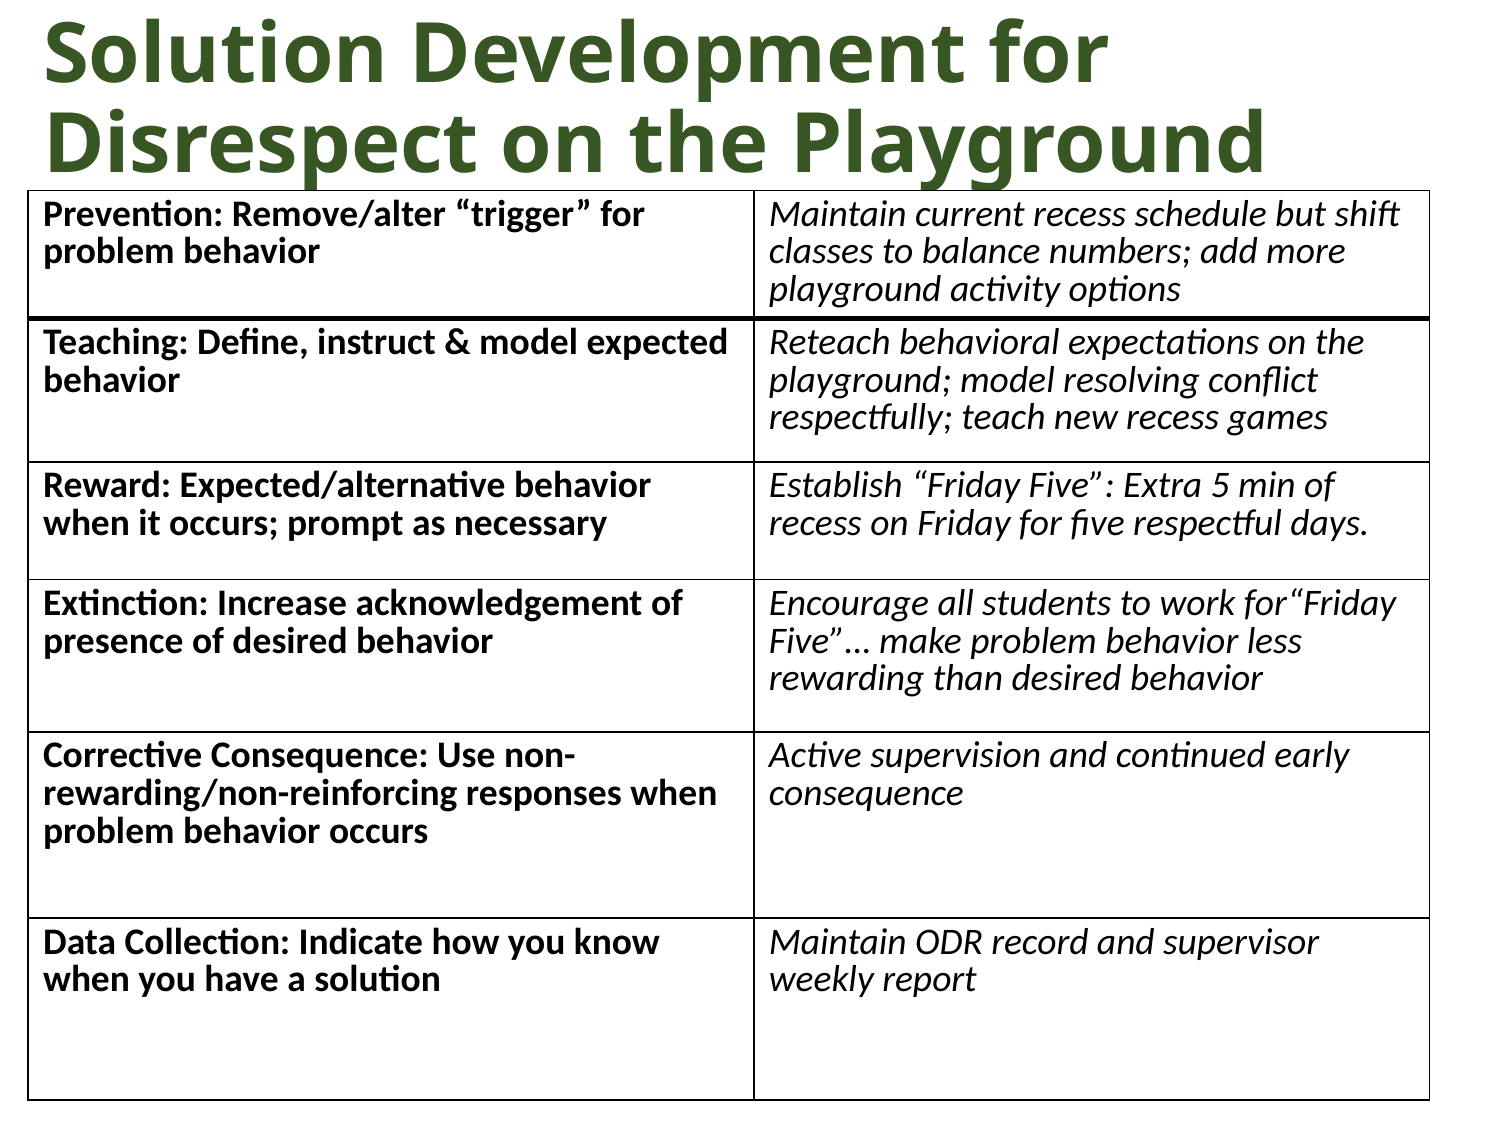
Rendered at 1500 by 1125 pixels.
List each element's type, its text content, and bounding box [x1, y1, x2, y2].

table_cell Data Collection: Indicate how you know when you have a solution [29, 919, 753, 1099]
table_cell Active supervision and continued early consequence [755, 733, 1429, 917]
table_header Maintain current recess schedule but shift classes to balance numbers; add more playground activity options [755, 191, 1429, 316]
table_cell Extinction: Increase acknowledgement of presence of desired behavior [29, 580, 753, 731]
table_cell Establish “Friday Five”: Extra 5 min of recess on Friday for five respectful days. [755, 463, 1429, 579]
table_cell Teaching: Define, instruct & model expected behavior [29, 321, 753, 461]
table_cell Reward: Expected/alternative behavior when it occurs; prompt as necessary [29, 463, 753, 579]
table_cell Corrective Consequence: Use non-rewarding/non-reinforcing responses when problem behavior occurs [29, 733, 753, 917]
table_cell Reteach behavioral expectations on the playground; model resolving conflict respectfully; teach new recess games [755, 321, 1429, 461]
table_cell Maintain ODR record and supervisor weekly report [755, 919, 1429, 1099]
title Solution Development for Disrespect on the Playground [28, 25, 1500, 176]
table_header Prevention: Remove/alter “trigger” for problem behavior [29, 191, 753, 316]
table_cell Encourage all students to work for“Friday Five”… make problem behavior less rewarding than desired behavior [755, 580, 1429, 731]
